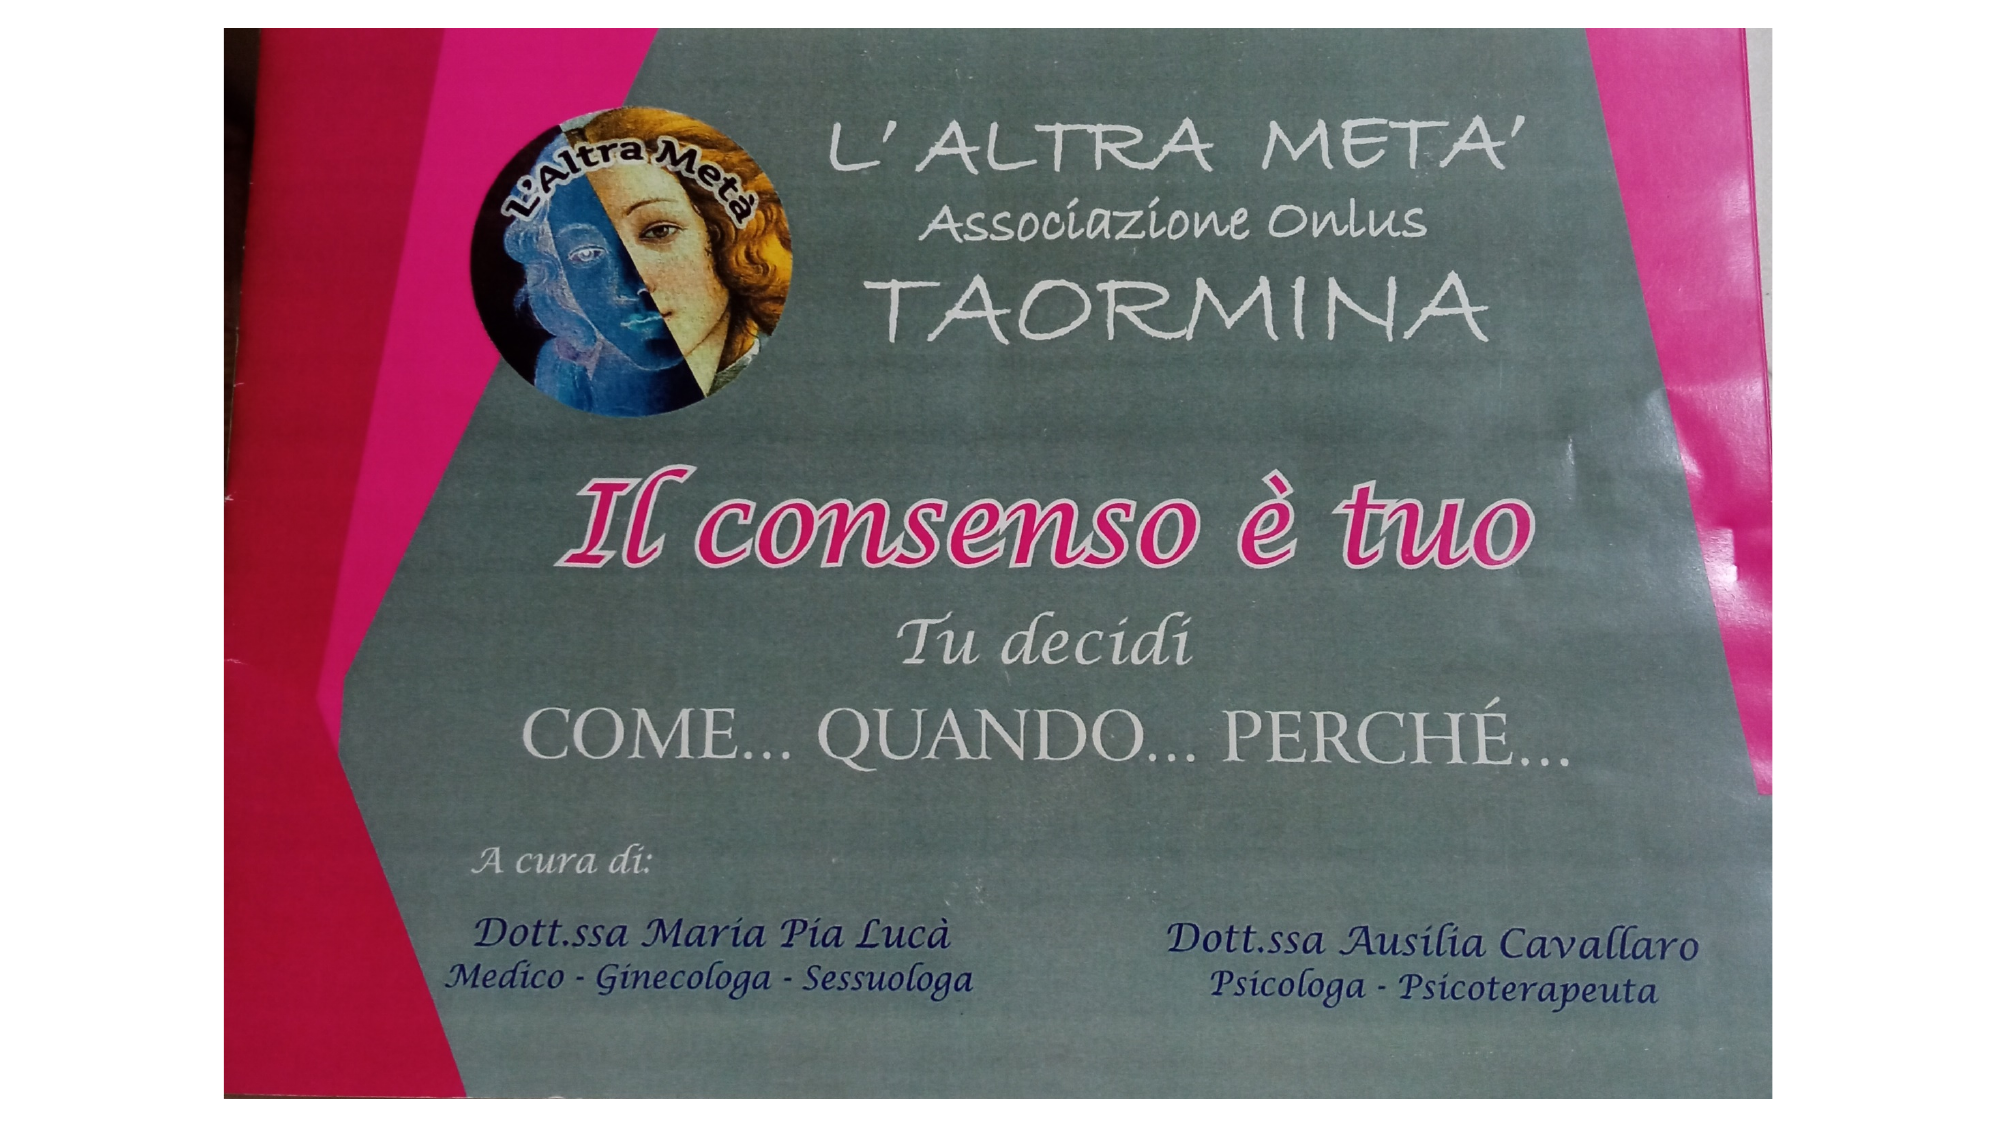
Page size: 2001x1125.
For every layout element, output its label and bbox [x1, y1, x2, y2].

picture [223, 28, 1773, 1099]
